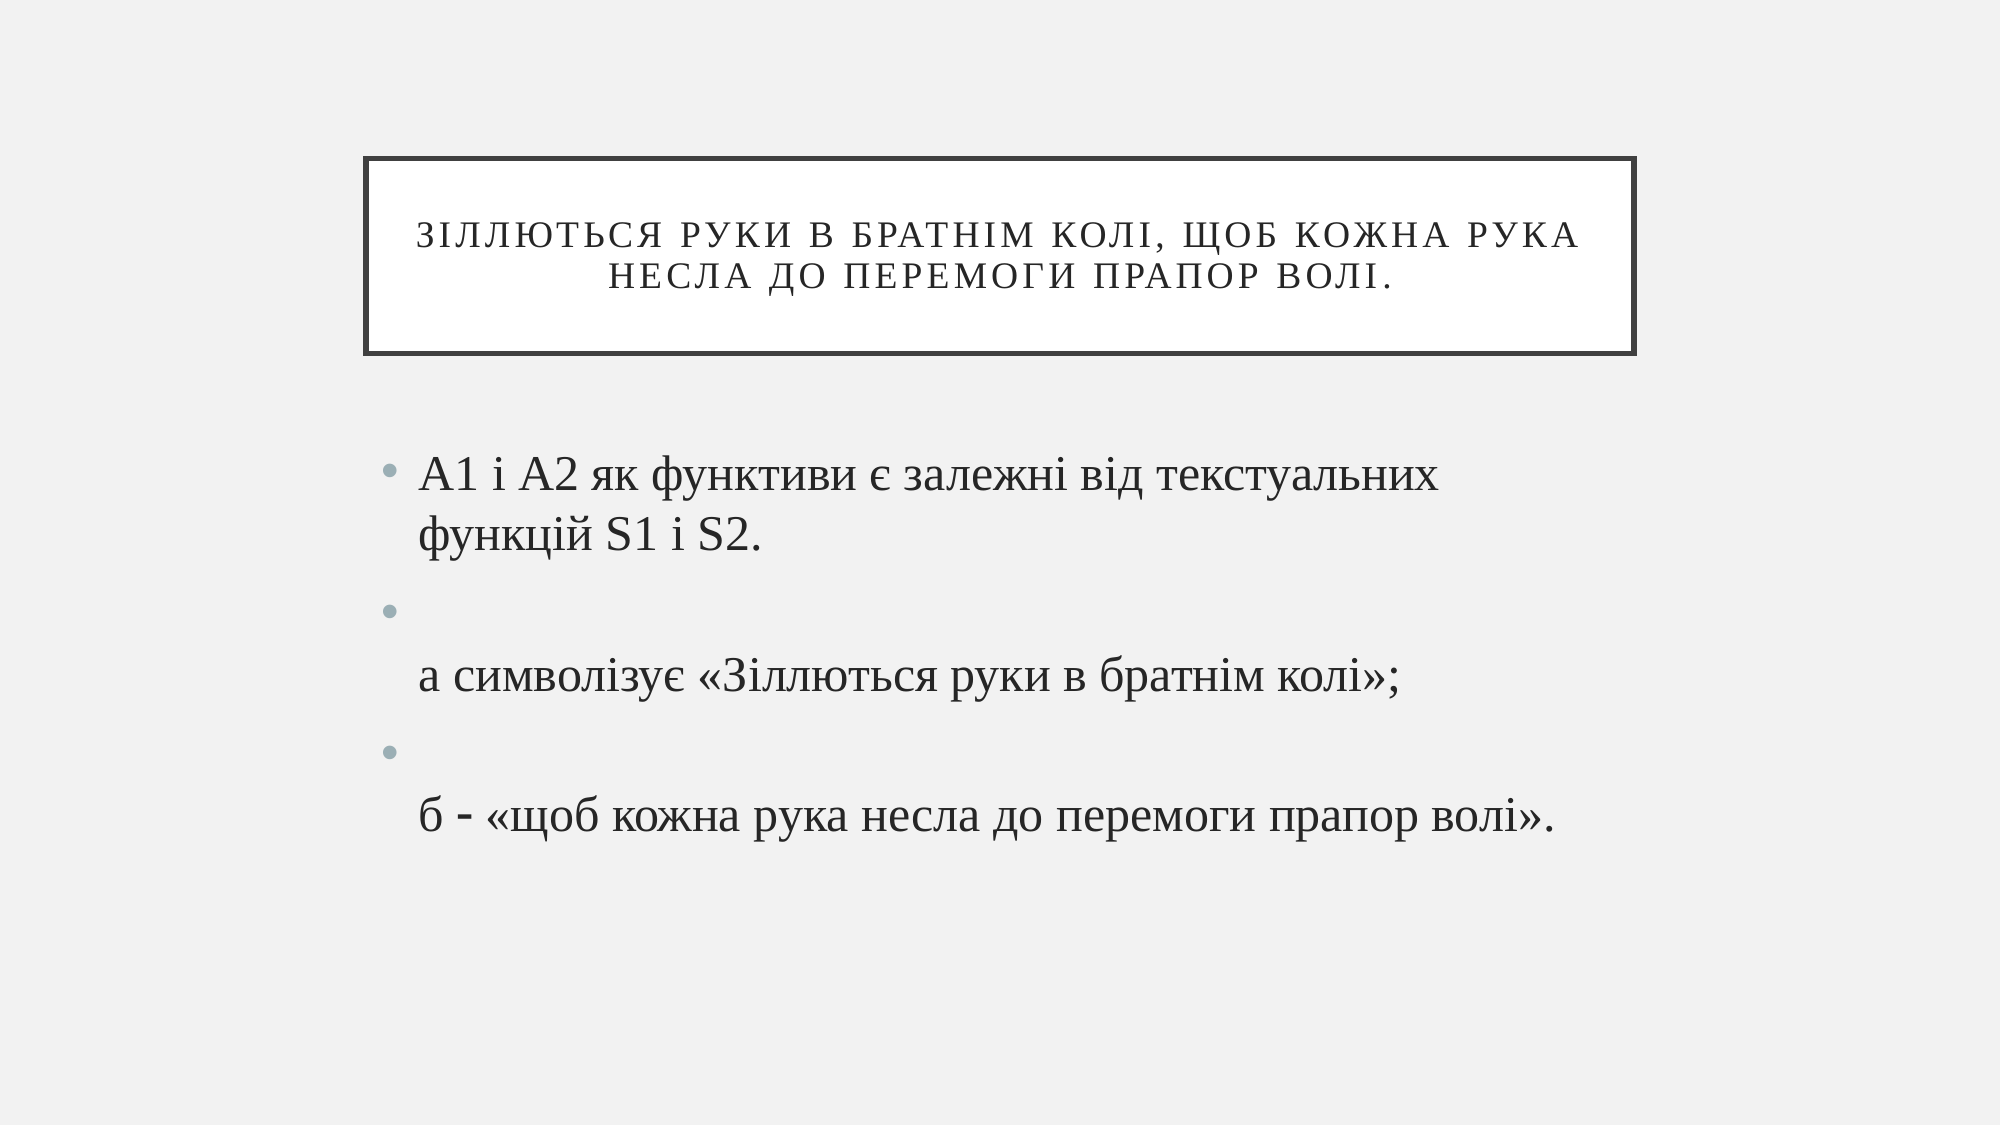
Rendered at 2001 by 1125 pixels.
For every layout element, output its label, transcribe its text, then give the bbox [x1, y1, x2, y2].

list А1 і А2 як функтиви є залежні від текстуальних функцій S1 і S2. а символізує «Зіллються руки в братнім колі»; б  «щоб кожна рука несла до перемоги прапор волі». [366, 432, 1634, 942]
title Зіллються руки в братнім колі, щоб кожна рука несла до перемоги прапор волі. [363, 156, 1637, 356]
